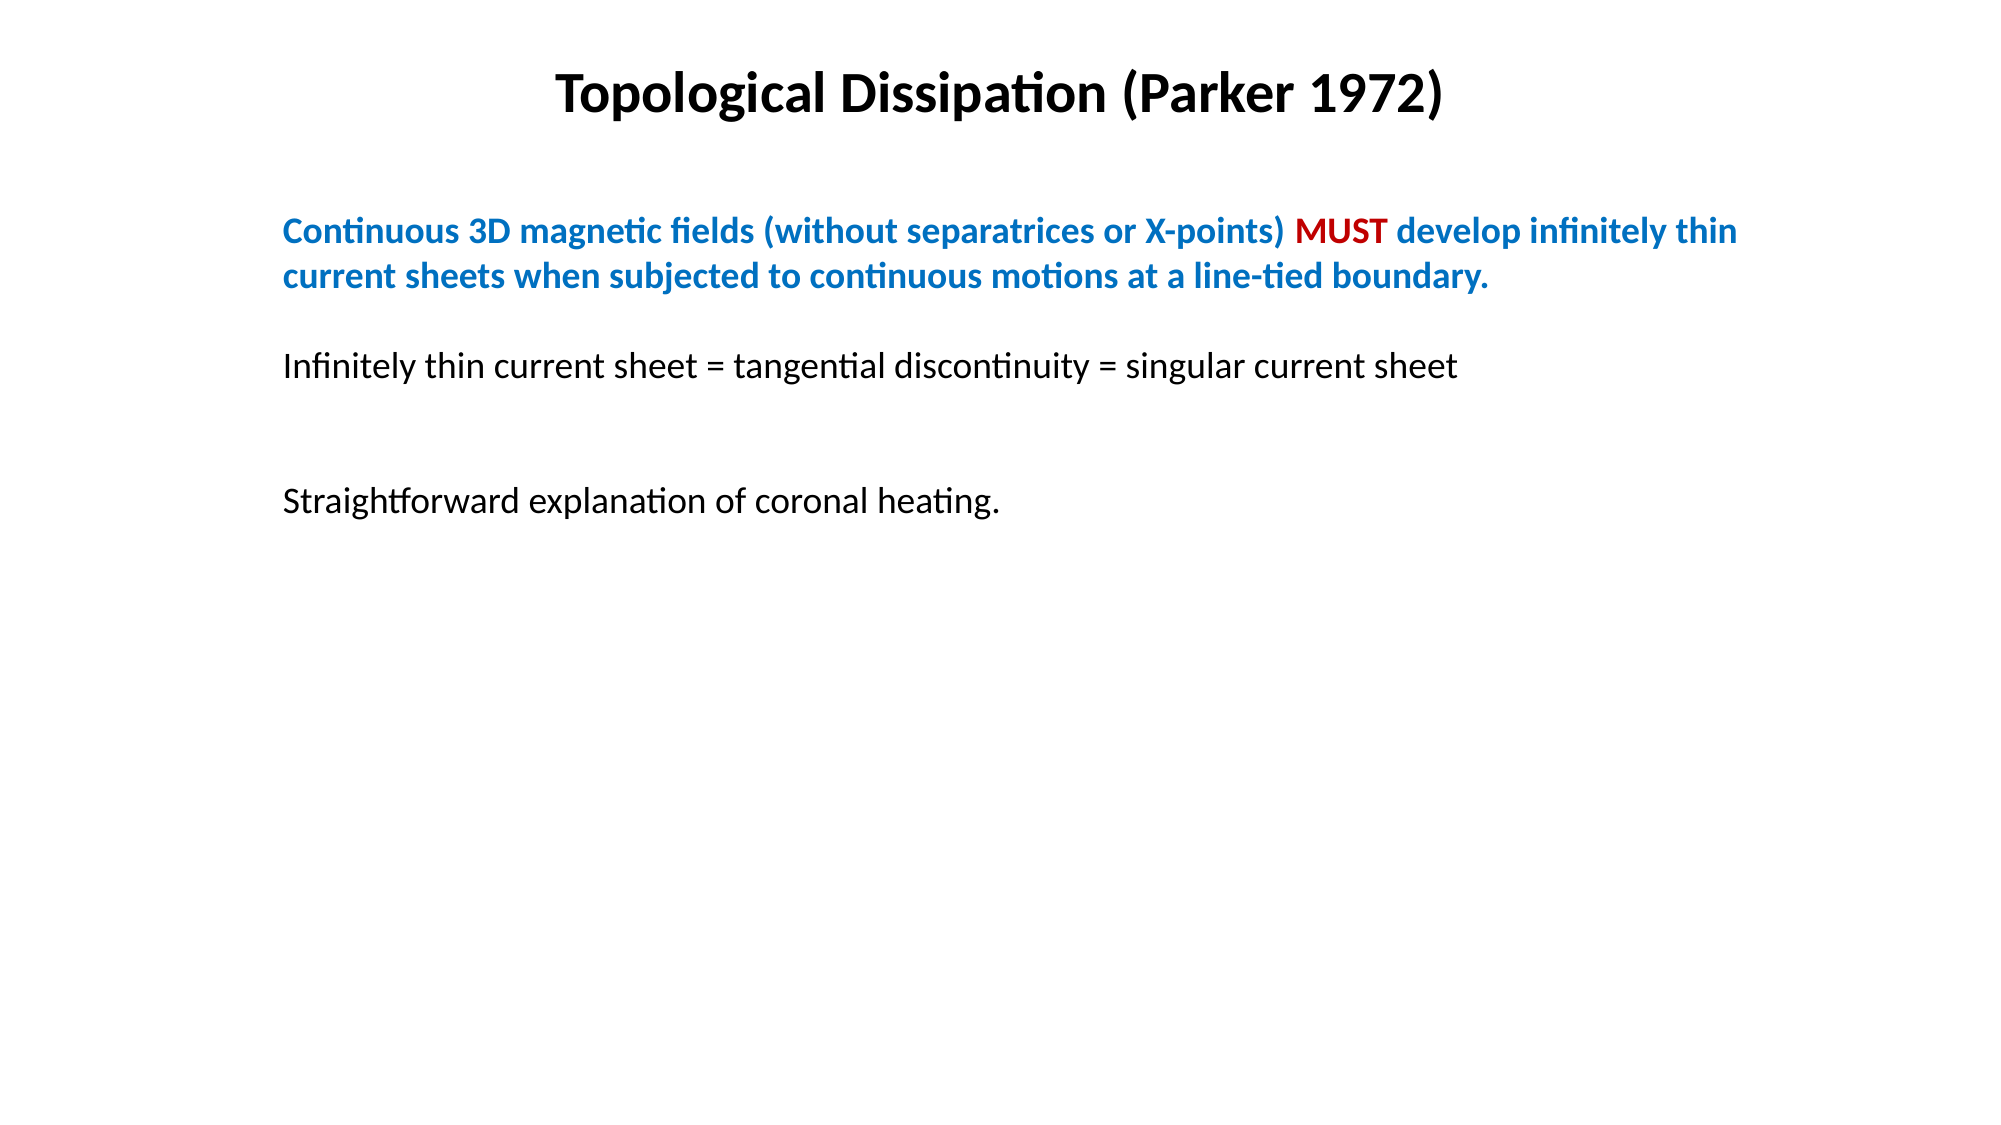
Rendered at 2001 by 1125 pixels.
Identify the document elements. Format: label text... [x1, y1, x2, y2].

text_box Continuous 3D magnetic fields (without separatrices or X-points) MUST develop infinitely thin current sheets when subjected to continuous motions at a line-tied boundary. Infinitely thin current sheet = tangential discontinuity = singular current sheet Straightforward explanation of coronal heating. [268, 153, 1839, 573]
text_box Topological Dissipation (Parker 1972) [540, 47, 1460, 132]
